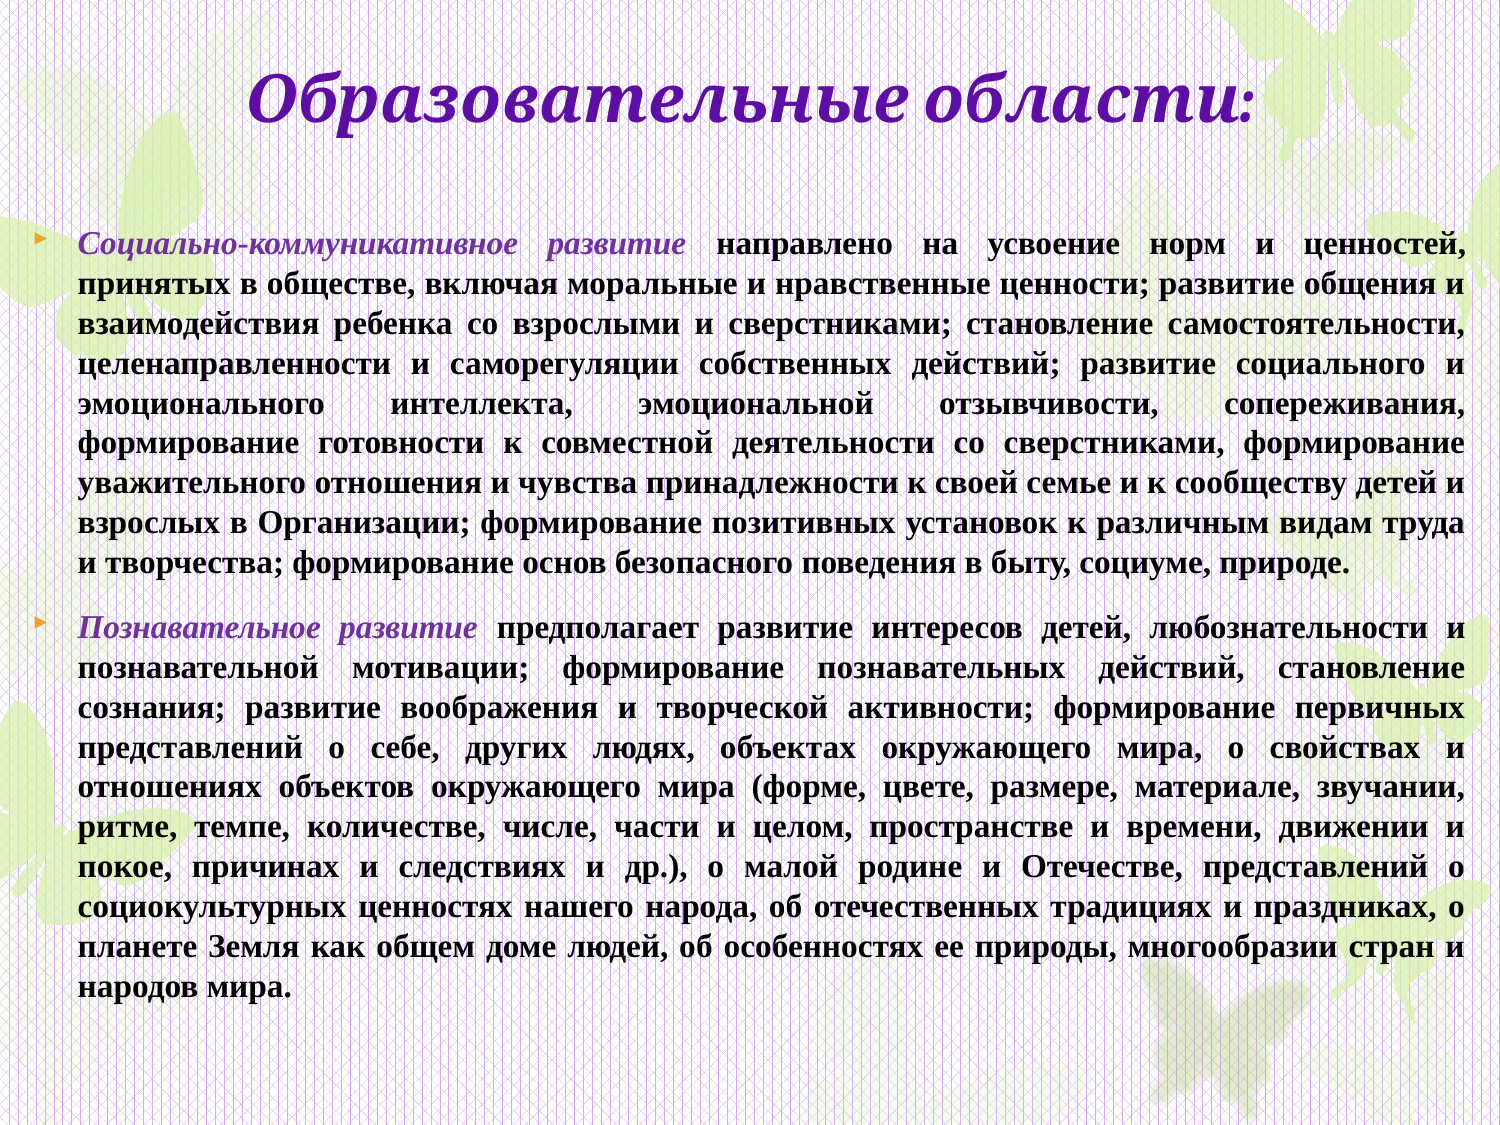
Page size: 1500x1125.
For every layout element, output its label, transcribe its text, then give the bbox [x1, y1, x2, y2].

title Образовательные области: [165, 19, 1335, 173]
list Социально-коммуникативное развитие направлено на усвоение норм и ценностей, принятых в обществе, включая моральные и нравственные ценности; развитие общения и взаимодействия ребенка со взрослыми и сверстниками; становление самостоятельности, целенаправленности и саморегуляции собственных действий; развитие социального и эмоционального интеллекта, эмоциональной отзывчивости, сопереживания, формирование готовности к совместной деятельности со сверстниками, формирование уважительного отношения и чувства принадлежности к своей семье и к сообществу детей и взрослых в Организации; формирование позитивных установок к различным видам труда и творчества; формирование основ безопасного поведения в быту, социуме, природе. Познавательное развитие предполагает развитие интересов детей, любознательности и познавательной мотивации; формирование познавательных действий, становление сознания; развитие воображения и творческой активности; формирование первичных представлений о себе, других людях, объектах окружающего мира, о свойствах и отношениях объектов окружающего мира (форме, цвете, размере, материале, звучании, ритме, темпе, количестве, числе, части и целом, пространстве и времени, движении и покое, причинах и следствиях и др.), о малой родине и Отечестве, представлений о социокультурных ценностях нашего народа, об отечественных традициях и праздниках, о планете Земля как общем доме людей, об особенностях ее природы, многообразии стран и народов мира. [17, 208, 1483, 1083]
